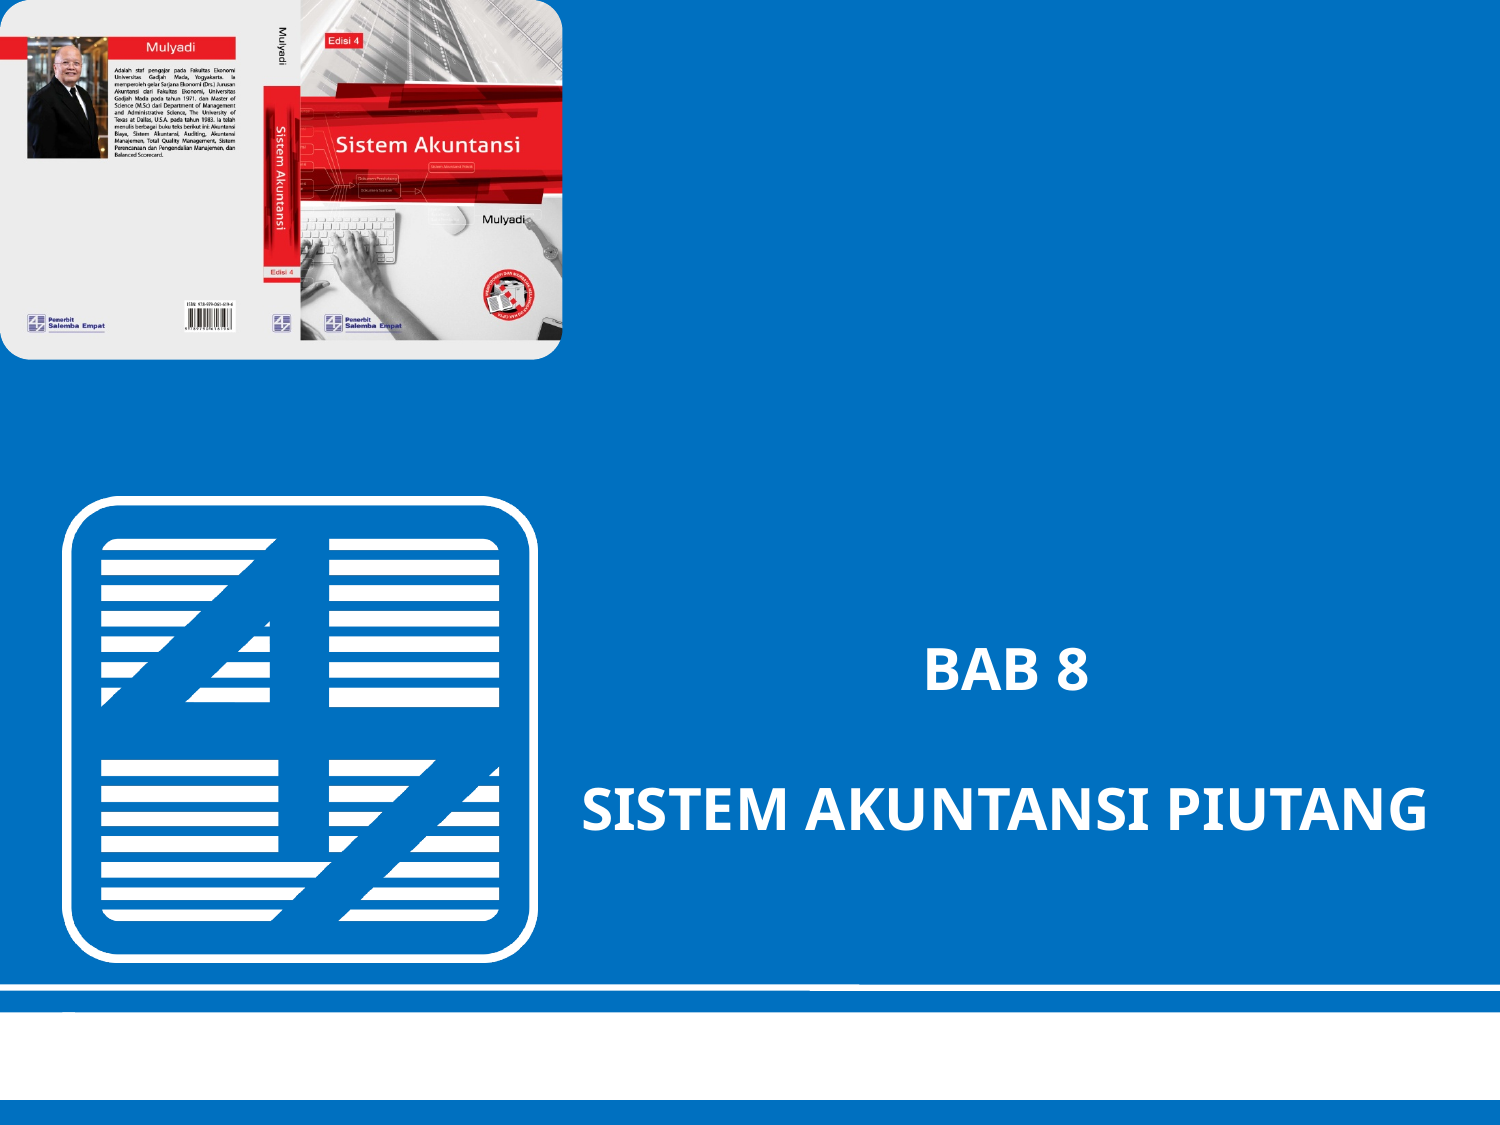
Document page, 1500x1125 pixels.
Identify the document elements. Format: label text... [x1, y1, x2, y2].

picture [62, 496, 538, 963]
title Bab 8 sistem akuntansi piutang [562, 575, 1450, 850]
picture [0, 0, 563, 360]
